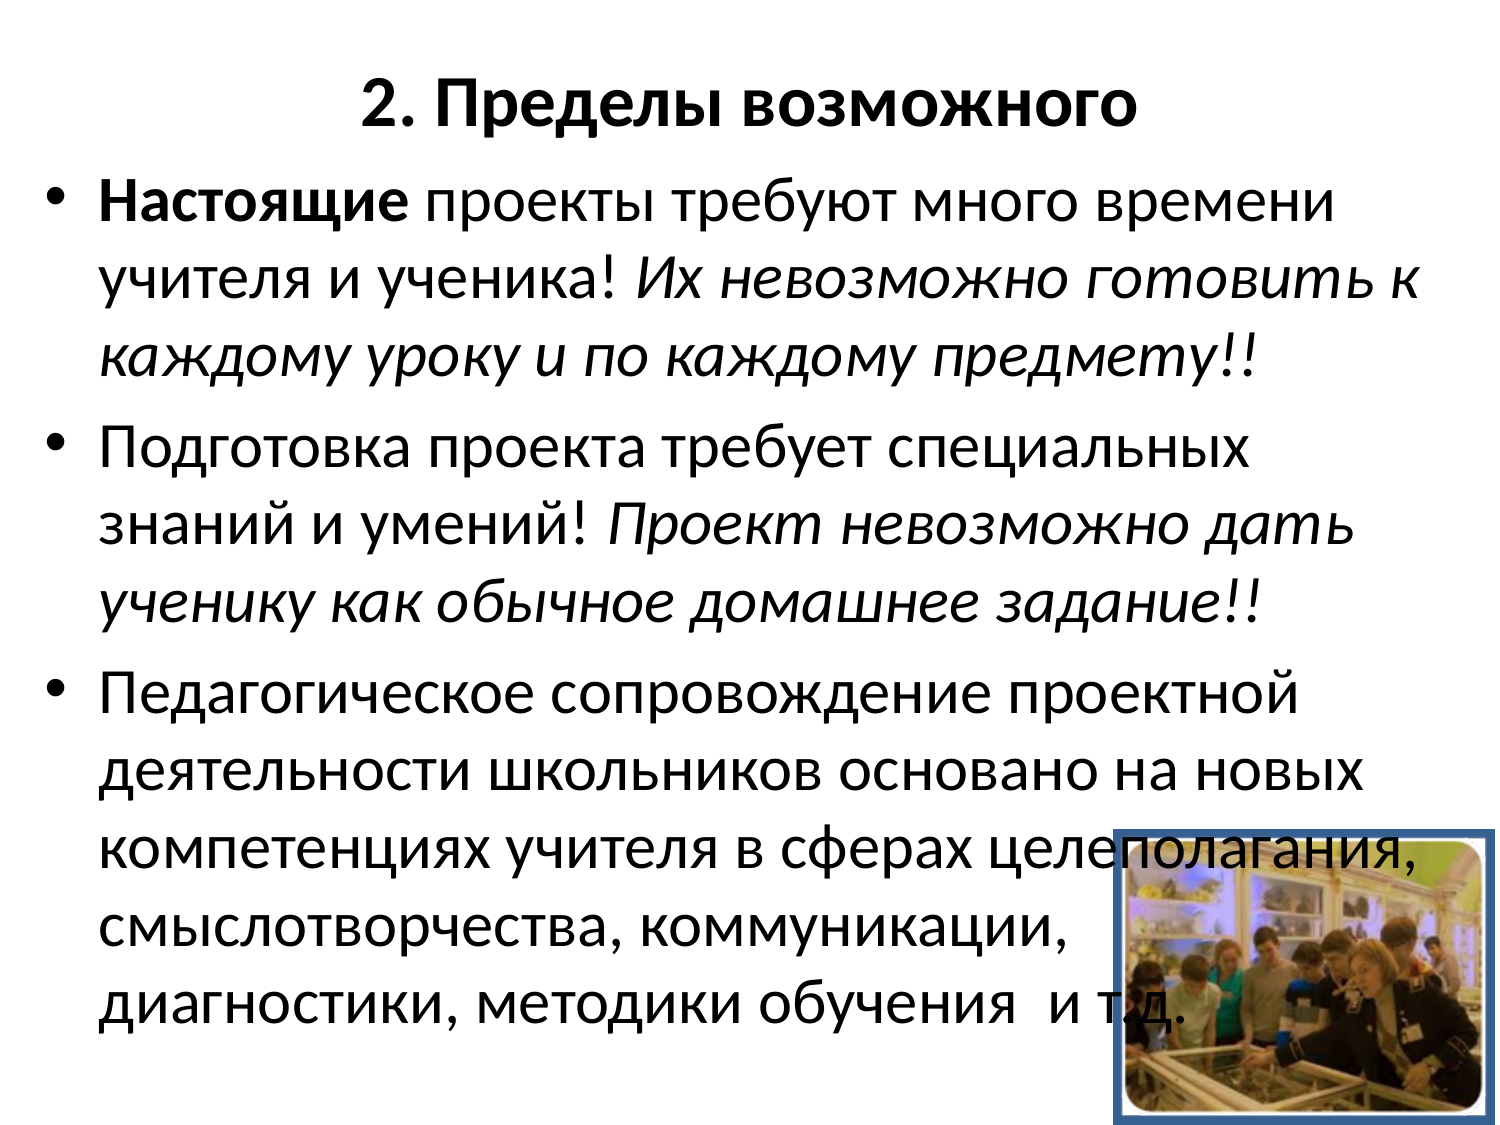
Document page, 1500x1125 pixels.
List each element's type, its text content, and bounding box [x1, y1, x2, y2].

list Настоящие проекты требуют много времени учителя и ученика! Их невозможно готовить к каждому уроку и по каждому предмету!! Подготовка проекта требует специальных знаний и умений! Проект невозможно дать ученику как обычное домашнее задание!! Педагогическое сопровождение проектной деятельности школьников основано на новых компетенциях учителя в сферах целеполагания, смыслотворчества, коммуникации, диагностики, методики обучения и т.д. [29, 149, 1459, 1094]
picture [1112, 829, 1496, 1125]
title 2. Пределы возможного [75, 45, 1425, 149]
